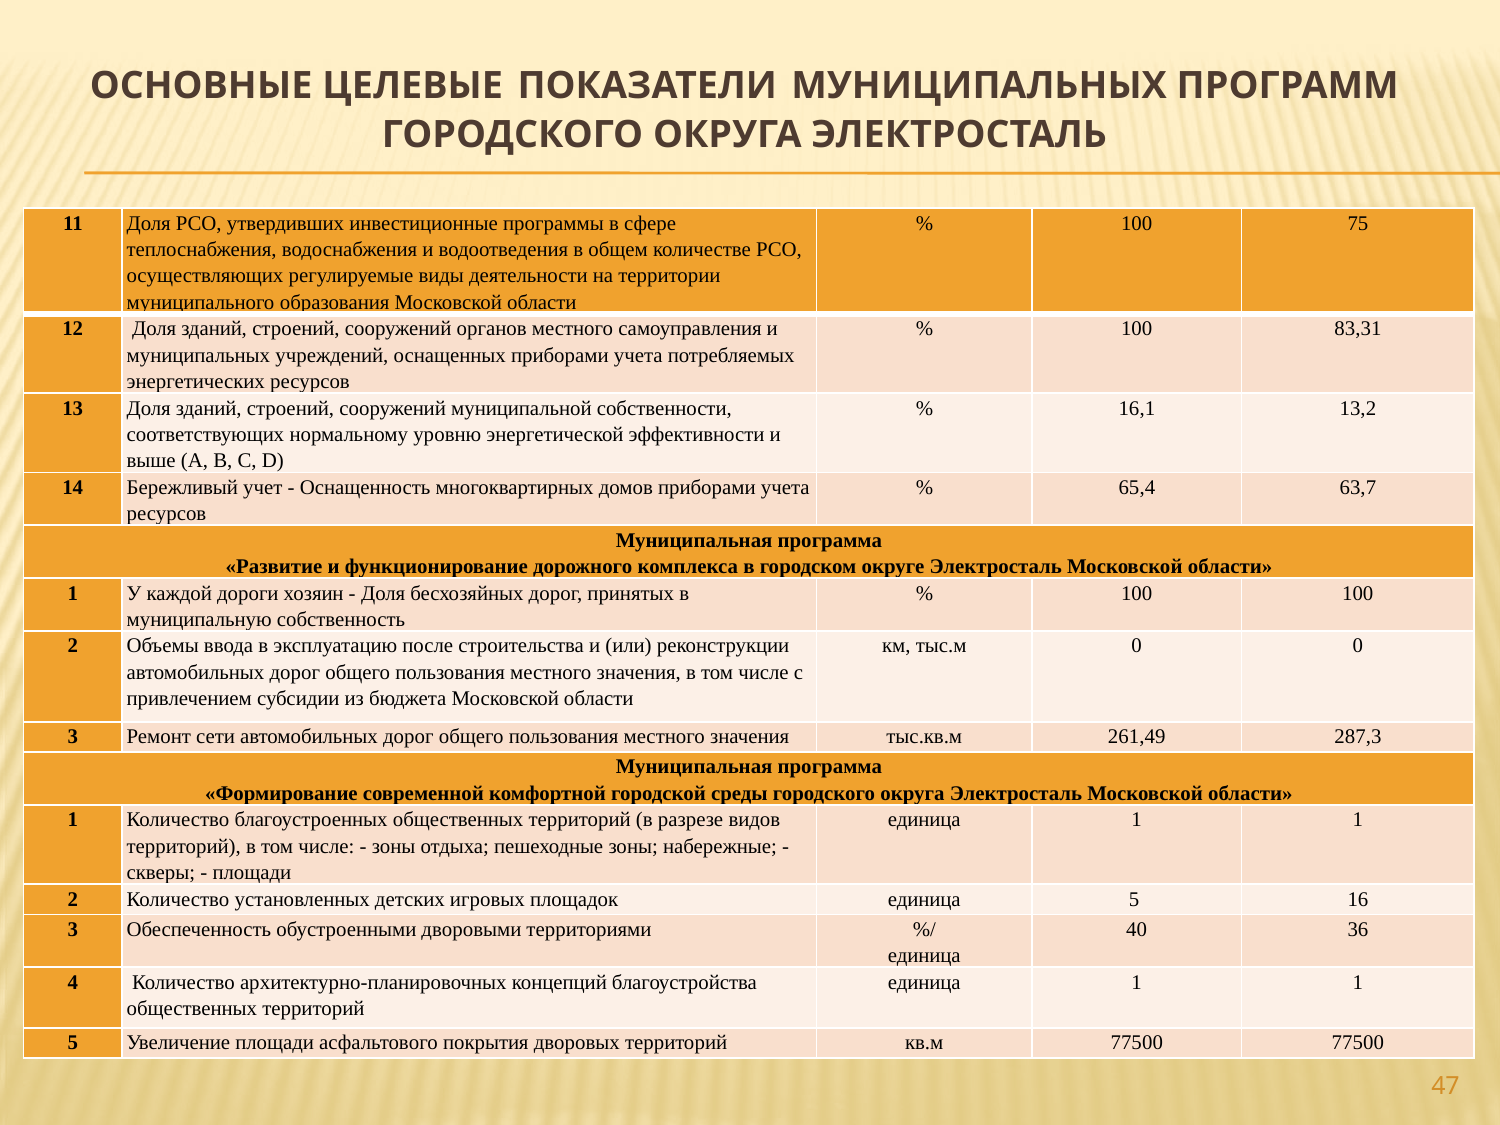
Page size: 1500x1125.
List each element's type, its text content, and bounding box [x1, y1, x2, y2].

table_cell 5 [24, 1029, 121, 1057]
table_cell 83,31 [1242, 317, 1473, 392]
table_cell Доля зданий, строений, сооружений муниципальной собственности, соответствующих нормальному уровню энергетической эффективности и выше (А, B, C, D) [123, 394, 816, 472]
table_cell 100 [1033, 317, 1241, 392]
title ОСНОВНЫЕ ЦЕЛЕВЫЕ ПОКАЗАТЕЛИ МУНИЦИПАЛЬНЫХ ПРОГРАММ ГОРОДСКОГО ОКРУГА ЭЛЕКТРОСТАЛЬ [46, 35, 1442, 163]
table_cell 65,4 [1033, 473, 1241, 524]
table_cell 4 [24, 968, 121, 1027]
table_cell 14 [24, 473, 121, 524]
table_cell 1 [1242, 806, 1473, 883]
table_header 100 [1033, 209, 1241, 311]
table_cell Количество благоустроенных общественных территорий (в разрезе видов территорий), в том числе: - зоны отдыха; пешеходные зоны; набережные; - скверы; - площади [123, 806, 816, 883]
table_cell Доля зданий, строений, сооружений органов местного самоуправления и муниципальных учреждений, оснащенных приборами учета потребляемых энергетических ресурсов [123, 317, 816, 392]
table_cell единица [817, 968, 1031, 1027]
table_cell 40 [1033, 915, 1241, 966]
table_cell % [817, 579, 1031, 630]
table_cell 16 [1242, 885, 1473, 914]
table_cell 3 [24, 915, 121, 966]
table_cell 1 [1033, 806, 1241, 883]
table_cell 77500 [1033, 1029, 1241, 1057]
table_cell единица [817, 806, 1031, 883]
table_cell Муниципальная программа «Формирование современной комфортной городской среды городского округа Электросталь Московской области» [24, 753, 1473, 804]
table_cell 13 [24, 394, 121, 472]
table_cell 77500 [1242, 1029, 1473, 1057]
table_cell кв.м [817, 1029, 1031, 1057]
table_cell % [817, 317, 1031, 392]
table_cell 5 [1033, 885, 1241, 914]
table_cell 1 [24, 806, 121, 883]
table_cell 2 [24, 632, 121, 721]
table_cell Ремонт сети автомобильных дорог общего пользования местного значения [123, 723, 816, 751]
table_header 11 [24, 209, 121, 311]
table_cell %/ единица [817, 915, 1031, 966]
table_cell 3 [24, 723, 121, 751]
table_cell км, тыс.м [817, 632, 1031, 721]
table_cell Обеспеченность обустроенными дворовыми территориями [123, 915, 816, 966]
table_cell % [817, 394, 1031, 472]
table_cell 1 [1033, 968, 1241, 1027]
table_cell 36 [1242, 915, 1473, 966]
table_header % [817, 209, 1031, 311]
table_cell 100 [1242, 579, 1473, 630]
table_cell 0 [1242, 632, 1473, 721]
table_cell У каждой дороги хозяин - Доля бесхозяйных дорог, принятых в муниципальную собственность [123, 579, 816, 630]
table_cell единица [817, 885, 1031, 914]
table_cell 2 [24, 885, 121, 914]
table_cell 287,3 [1242, 723, 1473, 751]
table_cell Количество архитектурно-планировочных концепций благоустройства общественных территорий [123, 968, 816, 1027]
table_cell 100 [1033, 579, 1241, 630]
table_cell Увеличение площади асфальтового покрытия дворовых территорий [123, 1029, 816, 1057]
table_cell Количество установленных детских игровых площадок [123, 885, 816, 914]
table_cell 63,7 [1242, 473, 1473, 524]
table_header 75 [1242, 209, 1473, 311]
slide_number 47 [1350, 1061, 1475, 1103]
table_cell 12 [24, 317, 121, 392]
table_header Доля РСО, утвердивших инвестиционные программы в сфере теплоснабжения, водоснабжения и водоотведения в общем количестве РСО, осуществляющих регулируемые виды деятельности на территории муниципального образования Московской области [123, 209, 816, 311]
table_cell Муниципальная программа «Развитие и функционирование дорожного комплекса в городском округе Электросталь Московской области» [24, 526, 1473, 577]
table_cell 16,1 [1033, 394, 1241, 472]
table_cell % [817, 473, 1031, 524]
table_cell Бережливый учет - Оснащенность многоквартирных домов приборами учета ресурсов [123, 473, 816, 524]
table_cell 0 [1033, 632, 1241, 721]
table_cell 261,49 [1033, 723, 1241, 751]
table_cell 13,2 [1242, 394, 1473, 472]
table_cell 1 [24, 579, 121, 630]
table_cell тыс.кв.м [817, 723, 1031, 751]
table_cell Объемы ввода в эксплуатацию после строительства и (или) реконструкции автомобильных дорог общего пользования местного значения, в том числе с привлечением субсидии из бюджета Московской области [123, 632, 816, 721]
table_cell 1 [1242, 968, 1473, 1027]
